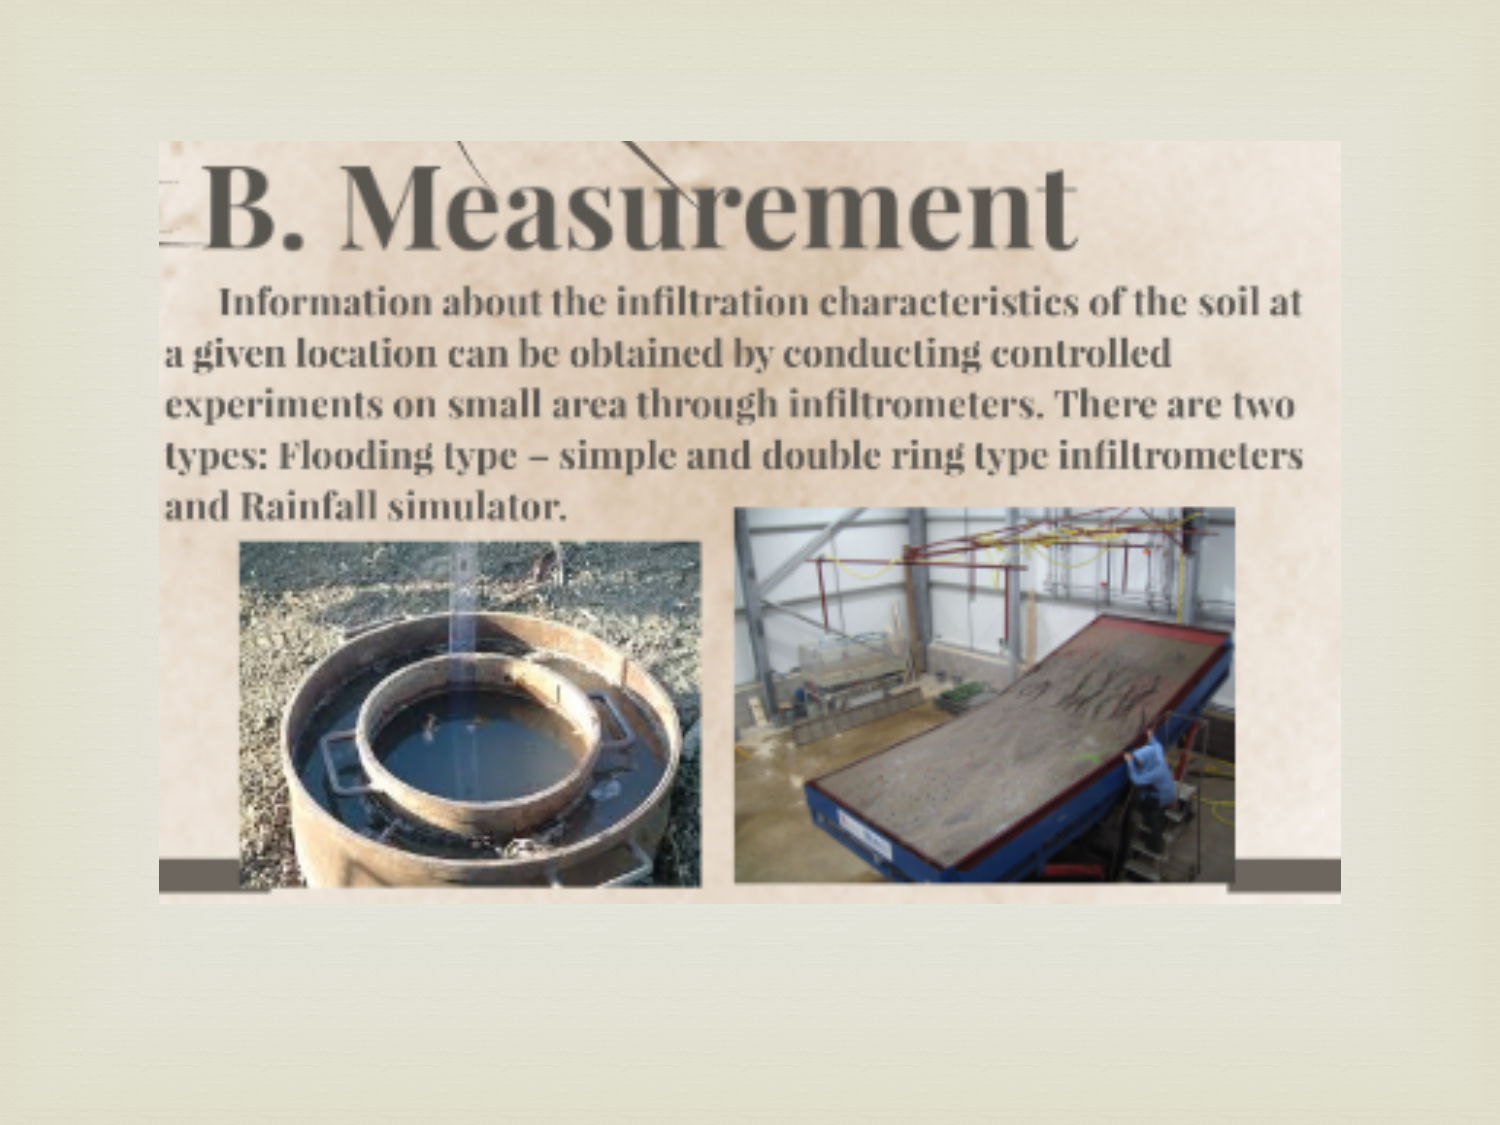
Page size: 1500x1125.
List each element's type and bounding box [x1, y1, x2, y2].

picture [158, 140, 1342, 905]
